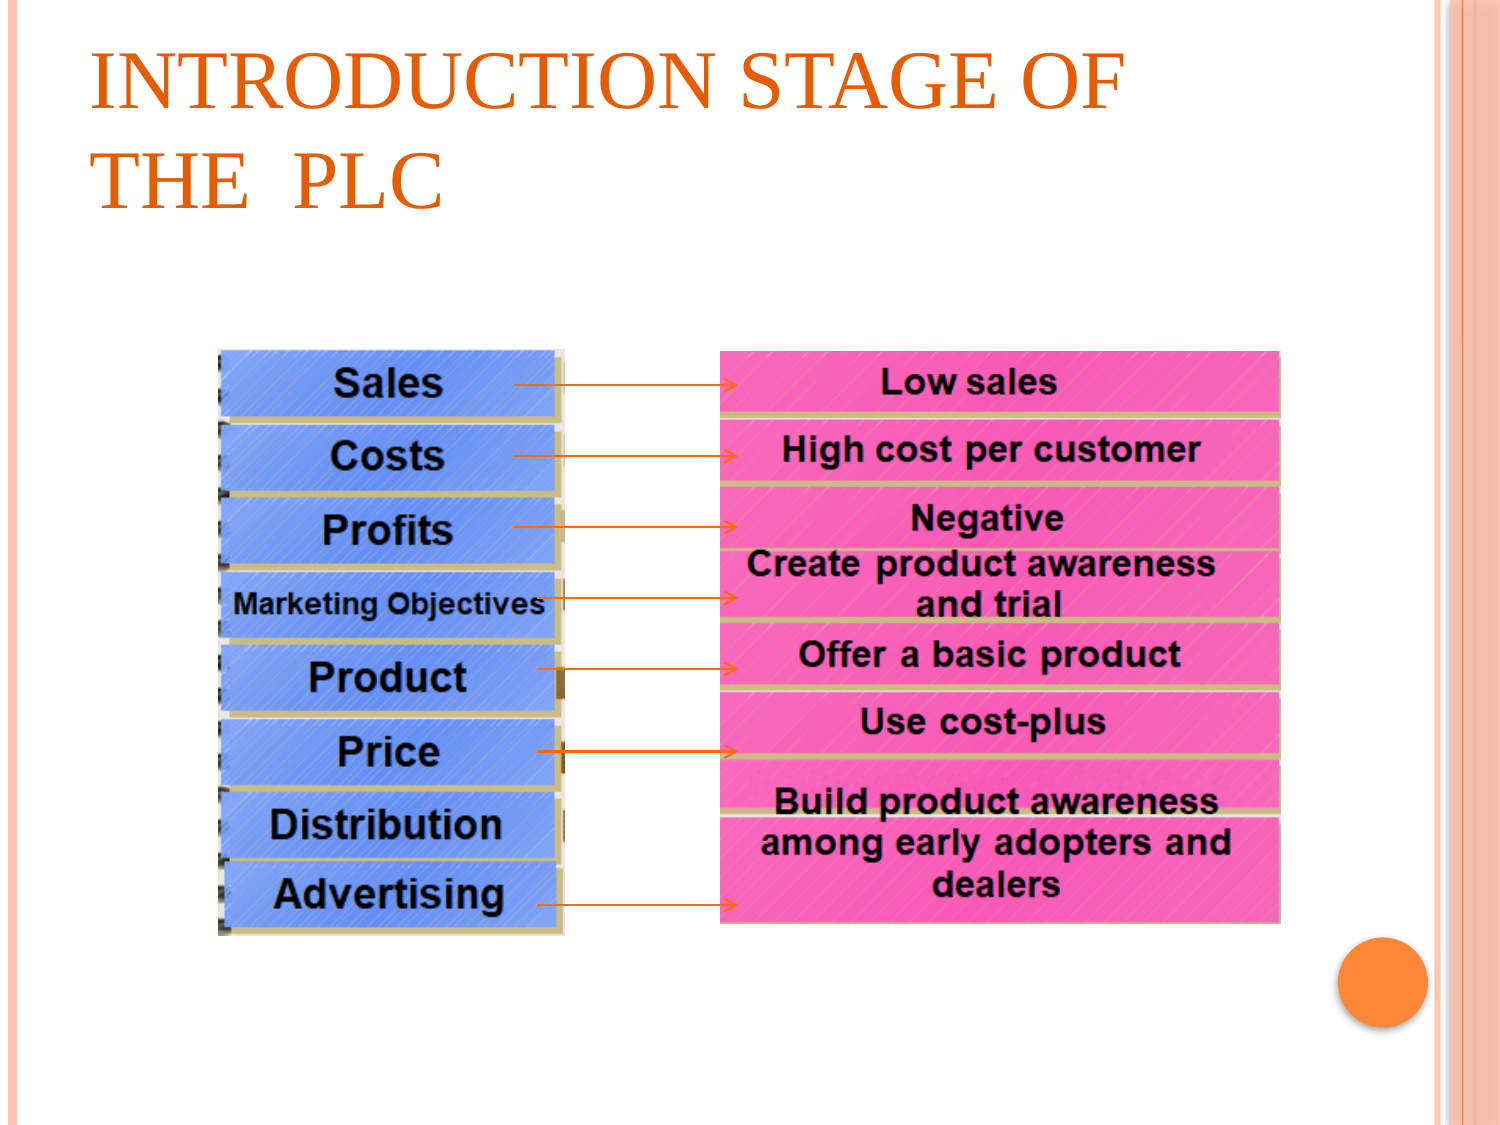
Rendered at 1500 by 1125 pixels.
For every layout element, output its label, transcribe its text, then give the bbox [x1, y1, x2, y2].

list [217, 349, 566, 937]
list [720, 350, 1281, 924]
title Introduction Stage of the PLC [75, 45, 1300, 233]
